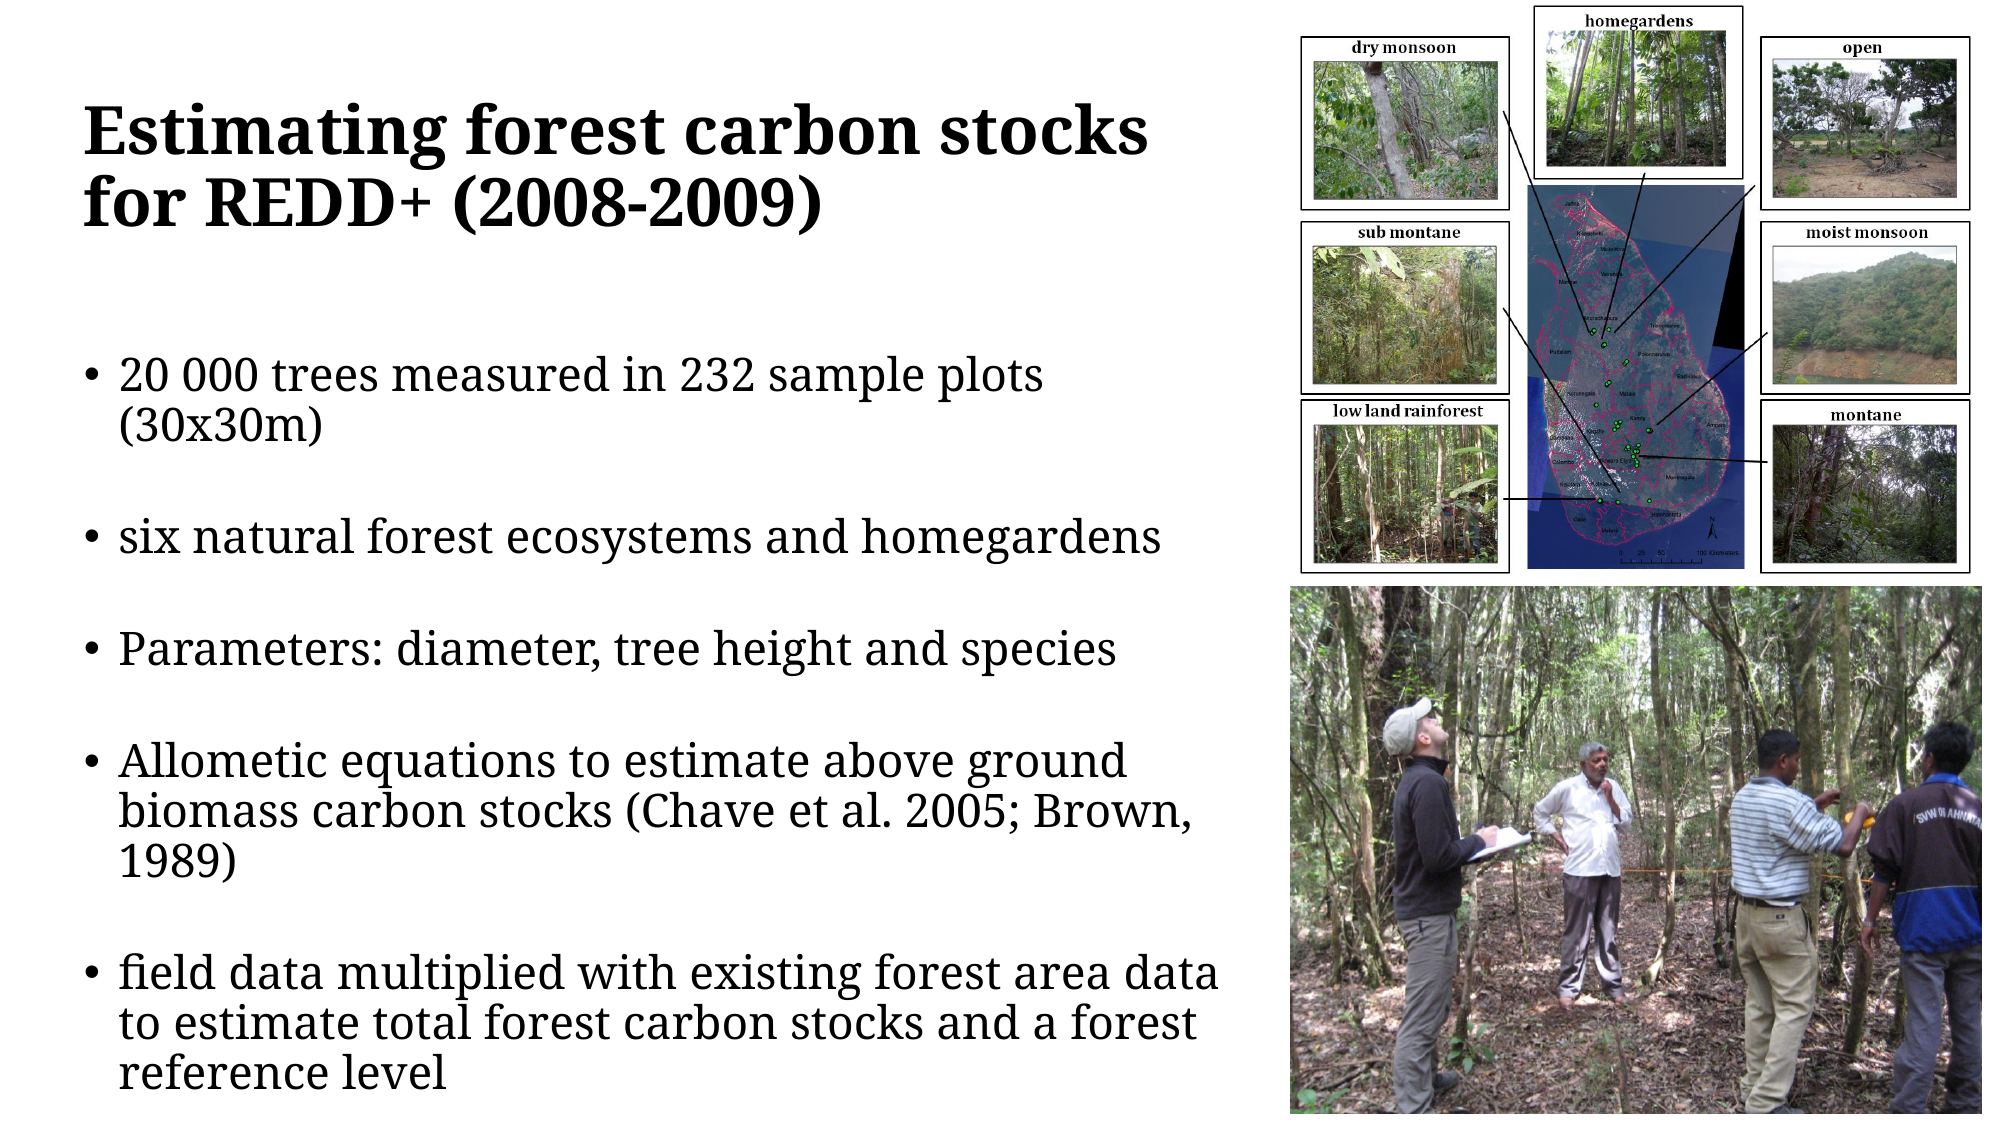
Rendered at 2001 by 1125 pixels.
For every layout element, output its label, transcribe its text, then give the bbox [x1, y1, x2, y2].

title Estimating forest carbon stocks for REDD+ (2008-2009) [68, 59, 1279, 278]
list 20 000 trees measured in 232 sample plots (30x30m) six natural forest ecosystems and homegardens Parameters: diameter, tree height and species Allometic equations to estimate above ground biomass carbon stocks (Chave et al. 2005; Brown, 1989) field data multiplied with existing forest area data to estimate total forest carbon stocks and a forest reference level [68, 343, 1258, 1125]
picture [1290, 0, 1982, 576]
picture [1290, 586, 1982, 1114]
